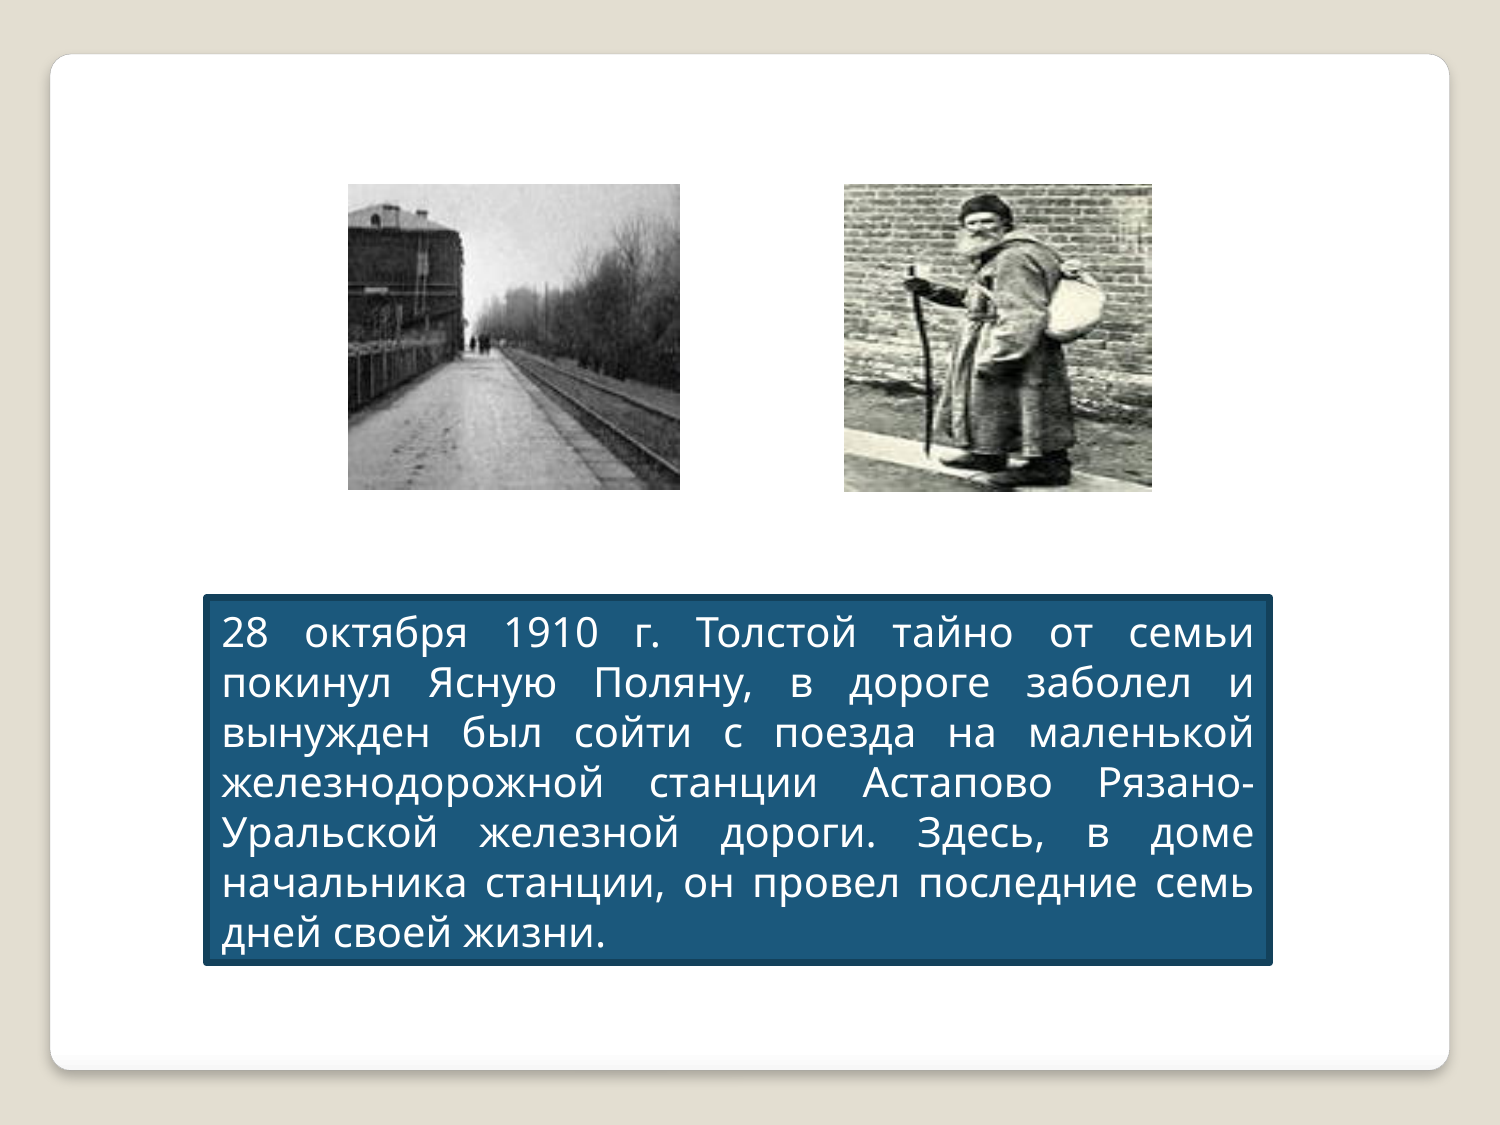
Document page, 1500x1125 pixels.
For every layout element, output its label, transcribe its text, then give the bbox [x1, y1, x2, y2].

picture [844, 184, 1152, 492]
text_box 28 октября 1910 г. Толстой тайно от семьи покинул Ясную Поляну, в дороге заболел и вынужден был сойти с поезда на маленькой железнодорожной станции Астапово Рязано-Уральской железной дороги. Здесь, в доме начальника станции, он провел последние семь дней своей жизни. [203, 594, 1273, 966]
picture [348, 184, 680, 490]
